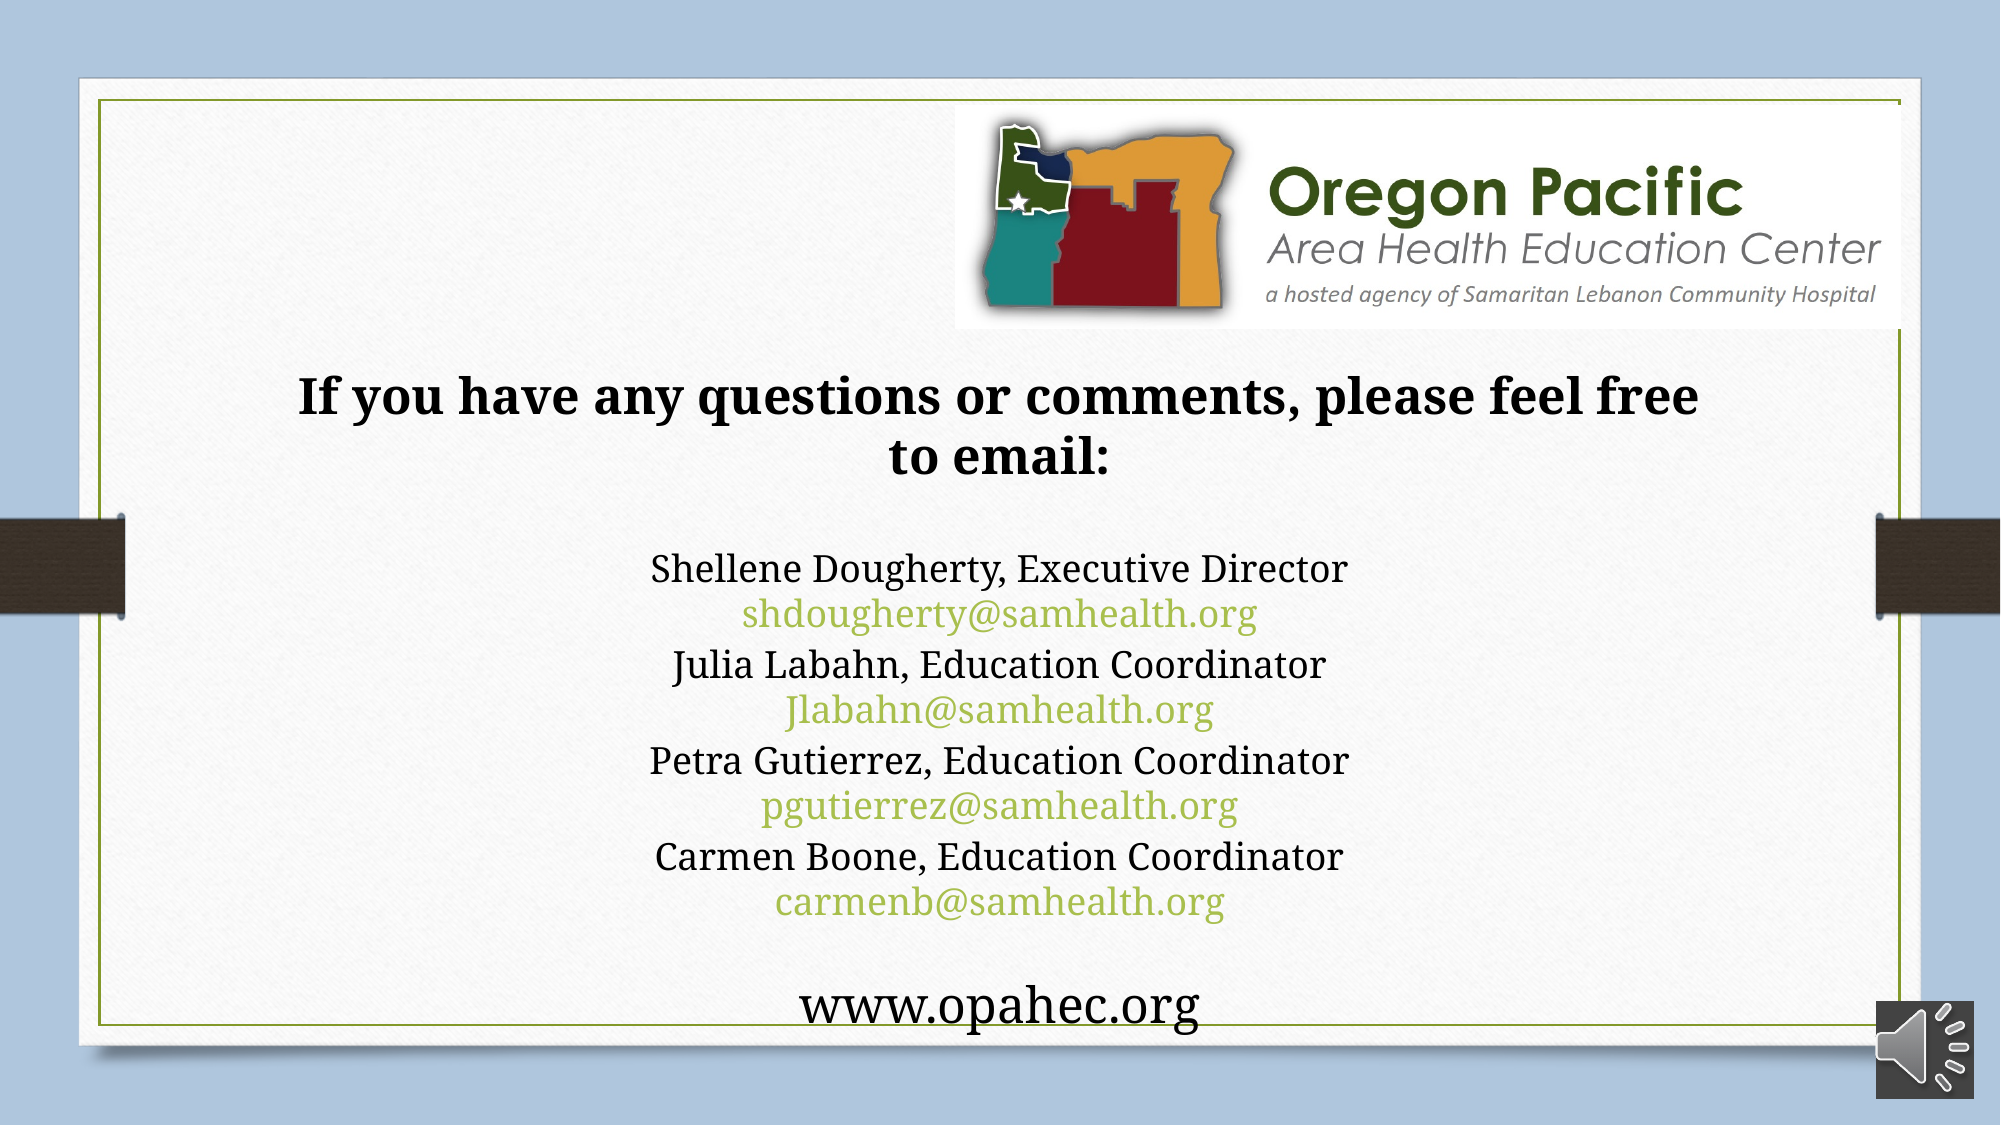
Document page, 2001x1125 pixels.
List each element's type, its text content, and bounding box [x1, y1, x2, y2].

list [955, 104, 1901, 329]
picture [0, 0, 2001, 1125]
text_box If you have any questions or comments, please feel free to email: Shellene Dougherty, Executive Director shdougherty@samhealth.org Julia Labahn, Education Coordinator Jlabahn@samhealth.org Petra Gutierrez, Education Coordinator pgutierrez@samhealth.org Carmen Boone, Education Coordinator carmenb@samhealth.org www.opahec.org [259, 297, 1741, 1125]
